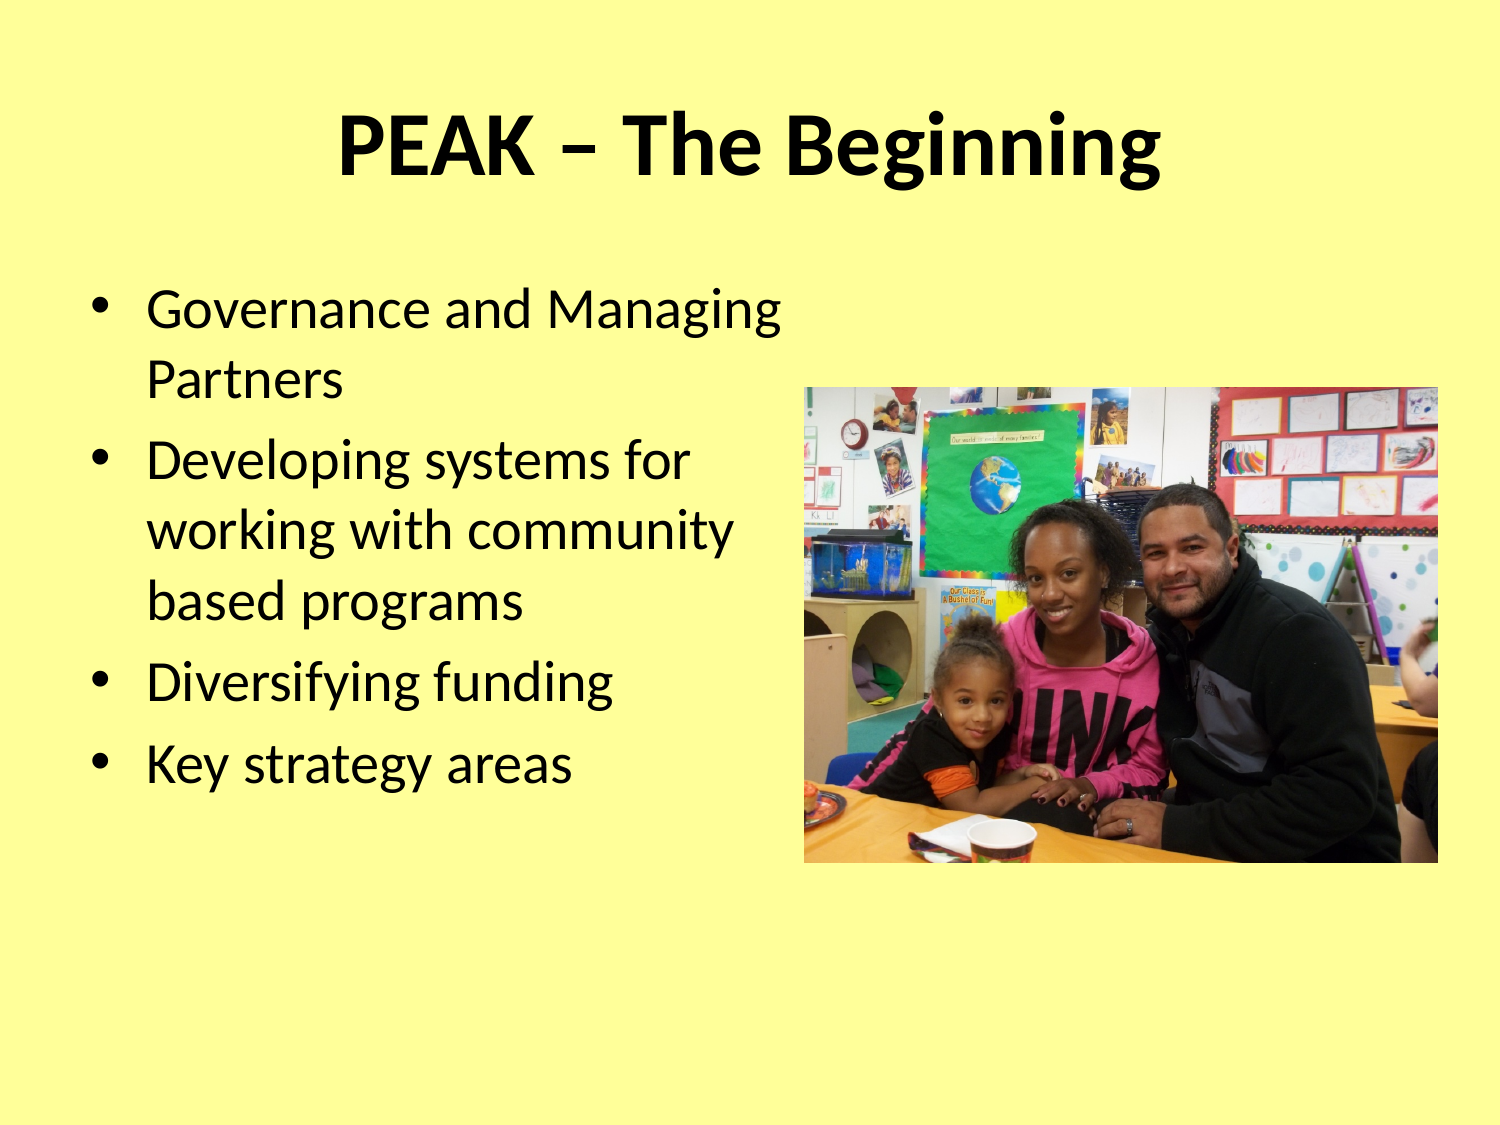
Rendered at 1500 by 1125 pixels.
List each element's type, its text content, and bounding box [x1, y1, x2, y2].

list Governance and Managing Partners Developing systems for working with community based programs Diversifying funding Key strategy areas [74, 262, 801, 1006]
title PEAK – The Beginning [74, 44, 1426, 233]
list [803, 387, 1438, 864]
